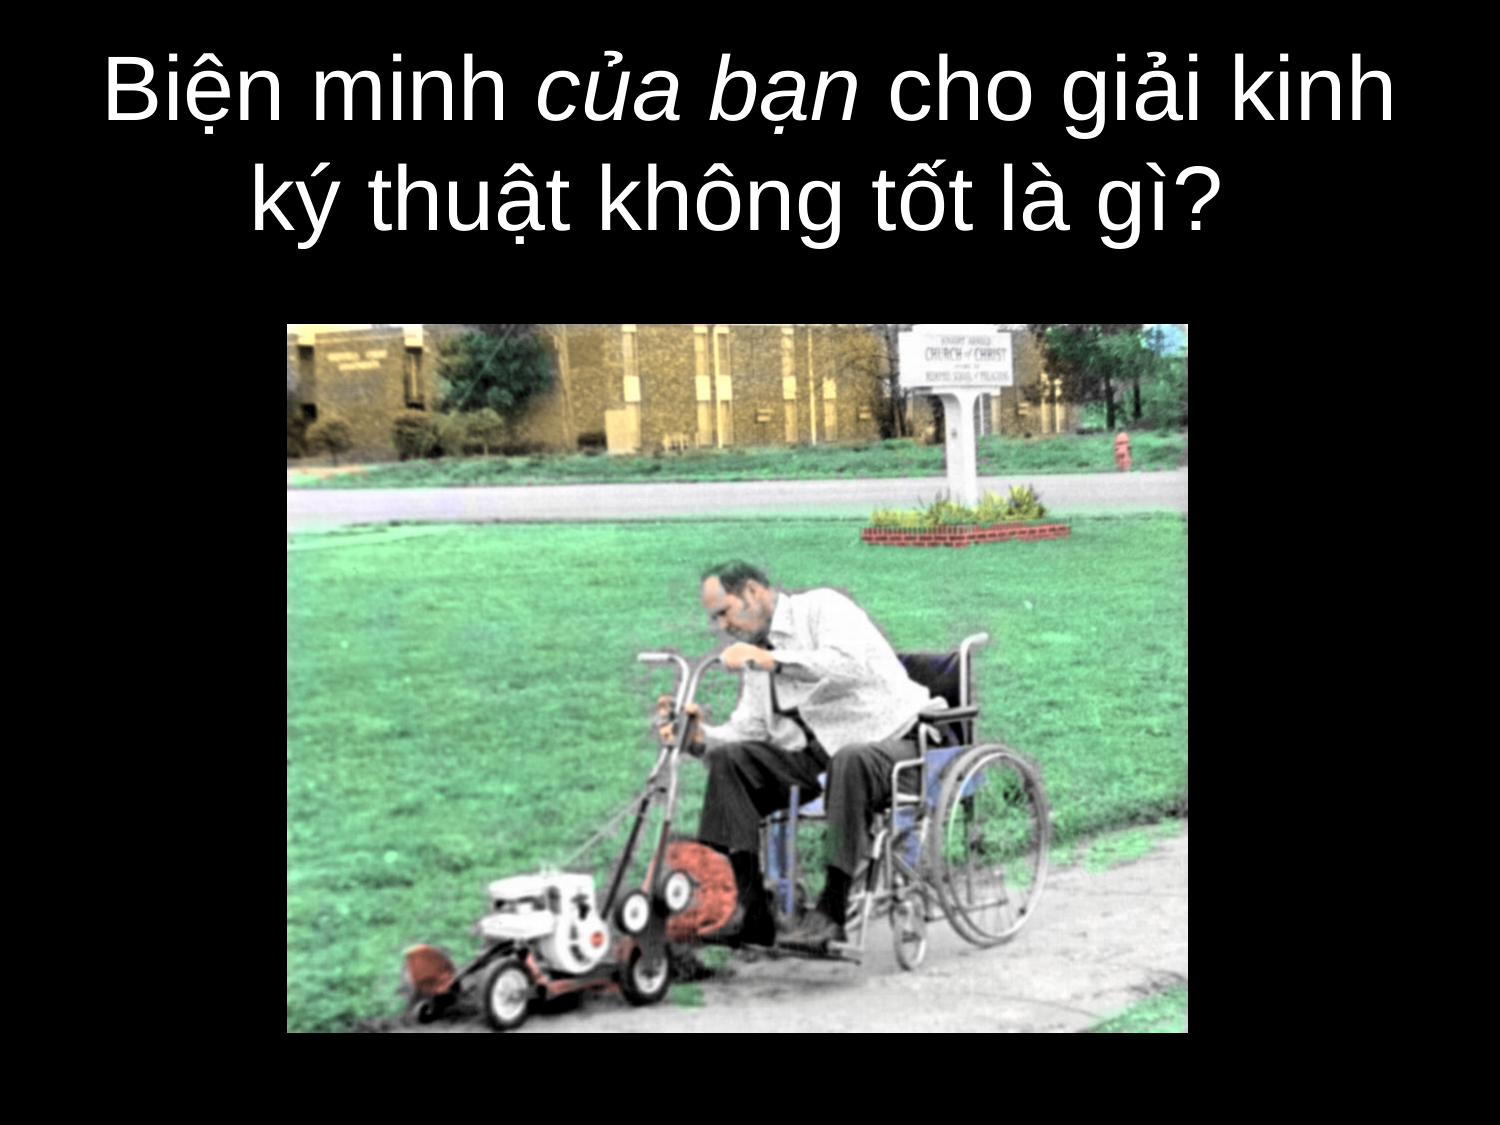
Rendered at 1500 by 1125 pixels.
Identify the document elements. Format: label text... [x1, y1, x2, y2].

picture [287, 324, 1188, 1034]
title Biện minh của bạn cho giải kinh ký thuật không tốt là gì? [75, 45, 1425, 233]
